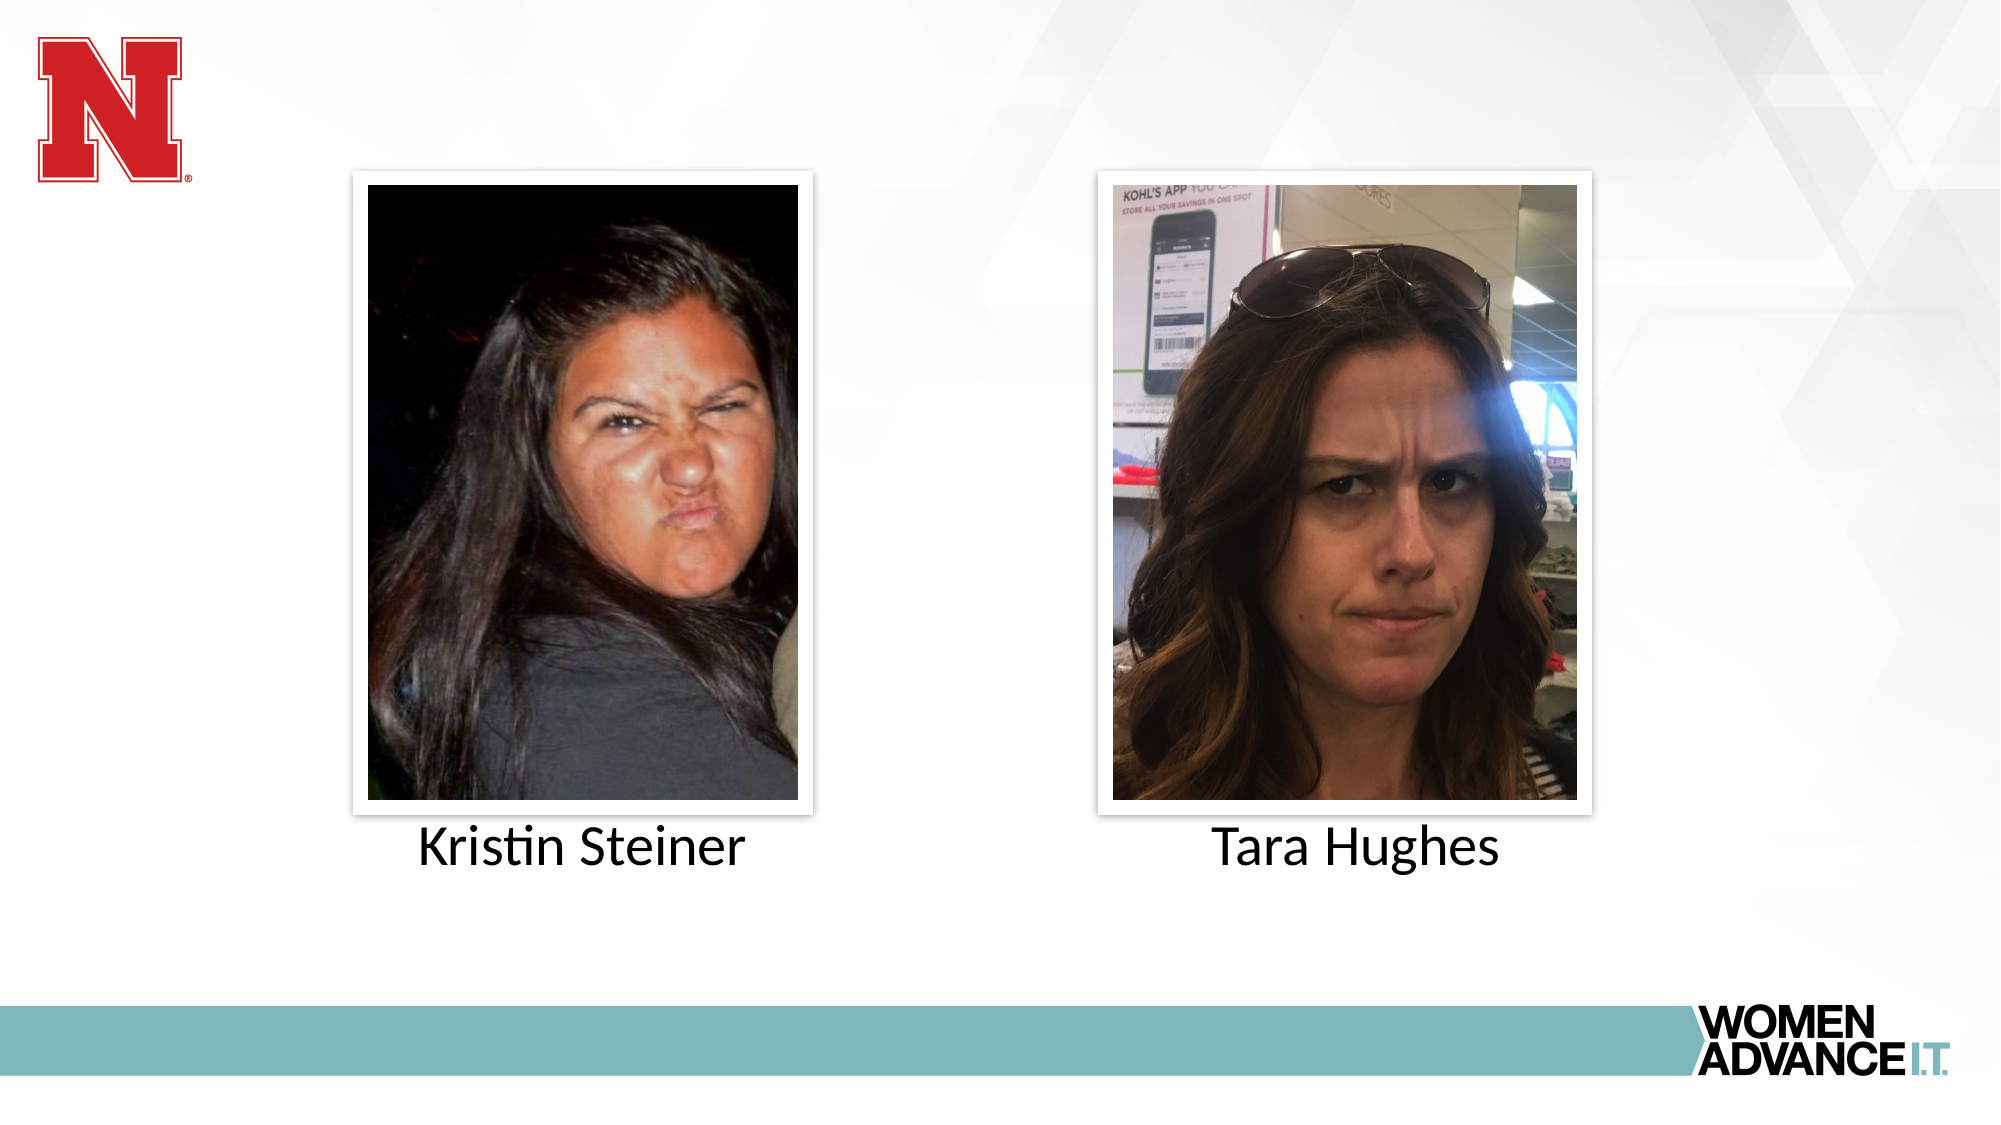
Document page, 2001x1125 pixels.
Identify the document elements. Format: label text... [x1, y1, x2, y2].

picture [0, 0, 2001, 1125]
text_box Tara Hughes [1197, 800, 1516, 885]
text_box Kristin Steiner [403, 800, 763, 885]
